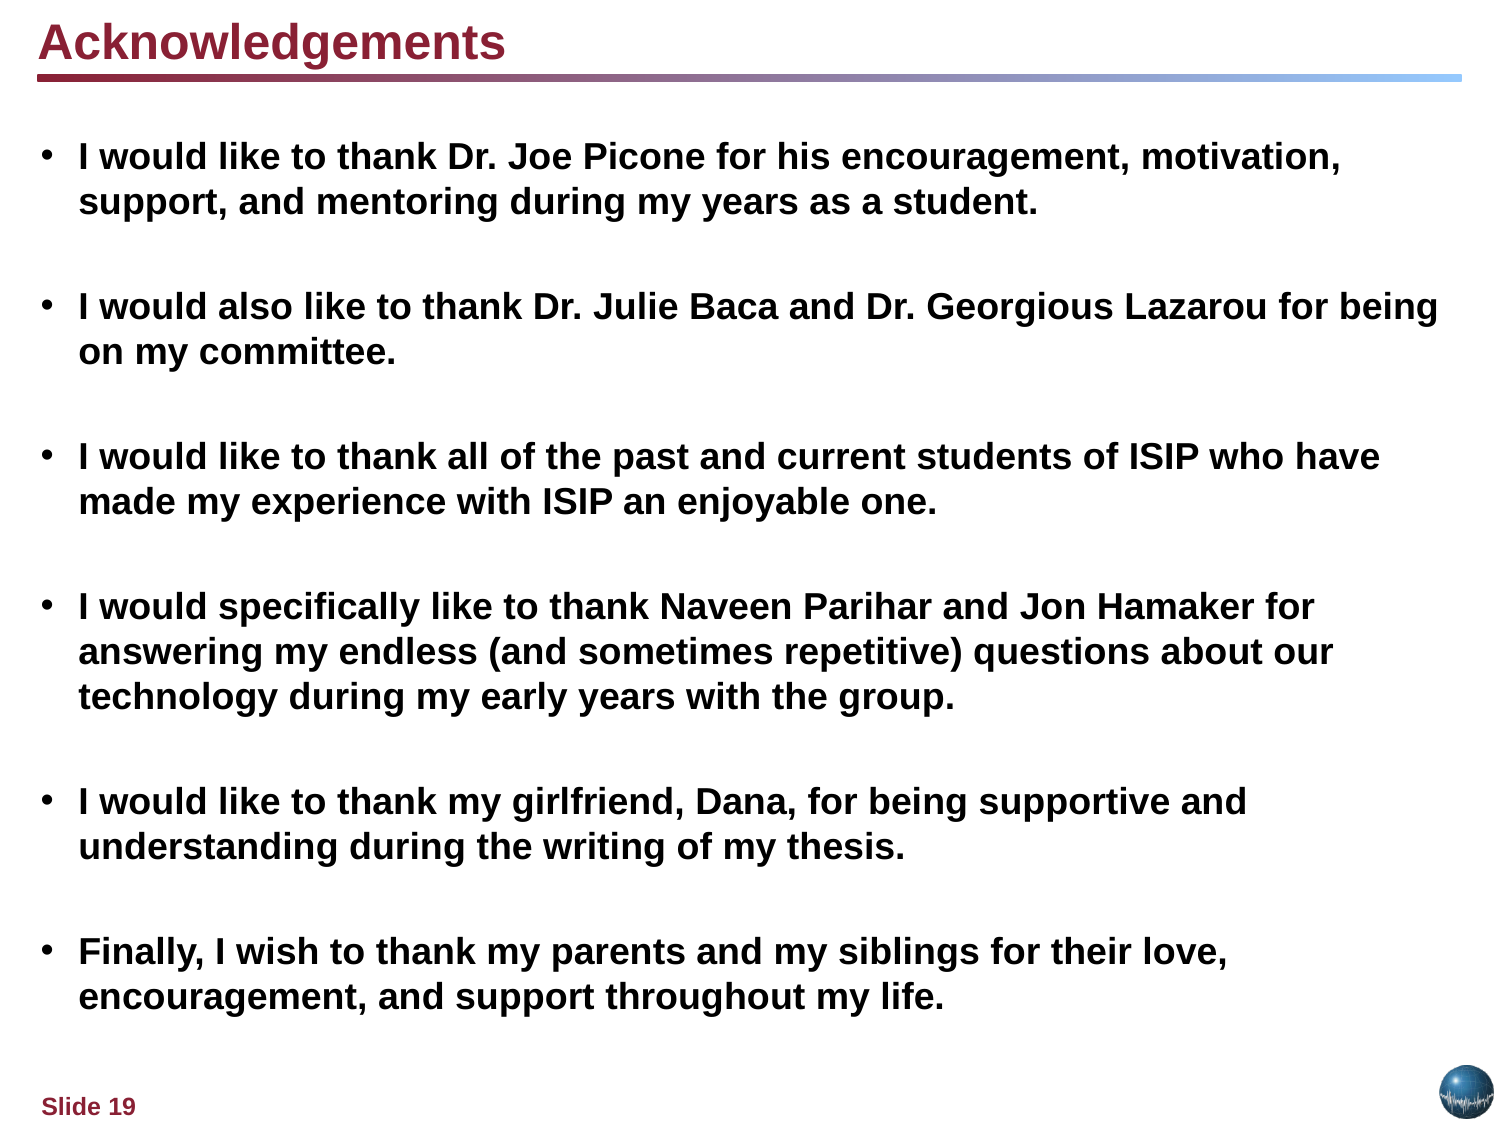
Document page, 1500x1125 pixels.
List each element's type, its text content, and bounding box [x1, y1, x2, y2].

picture [1439, 1065, 1494, 1119]
text_box Acknowledgements [37, 9, 1163, 70]
text_box I would like to thank Dr. Joe Picone for his encouragement, motivation, support, and mentoring during my years as a student. I would also like to thank Dr. Julie Baca and Dr. Georgious Lazarou for being on my committee. I would like to thank all of the past and current students of ISIP who have made my experience with ISIP an enjoyable one. I would specifically like to thank Naveen Parihar and Jon Hamaker for answering my endless (and sometimes repetitive) questions about our technology during my early years with the group. I would like to thank my girlfriend, Dana, for being supportive and understanding during the writing of my thesis. Finally, I wish to thank my parents and my siblings for their love, encouragement, and support throughout my life. [40, 132, 1442, 1018]
